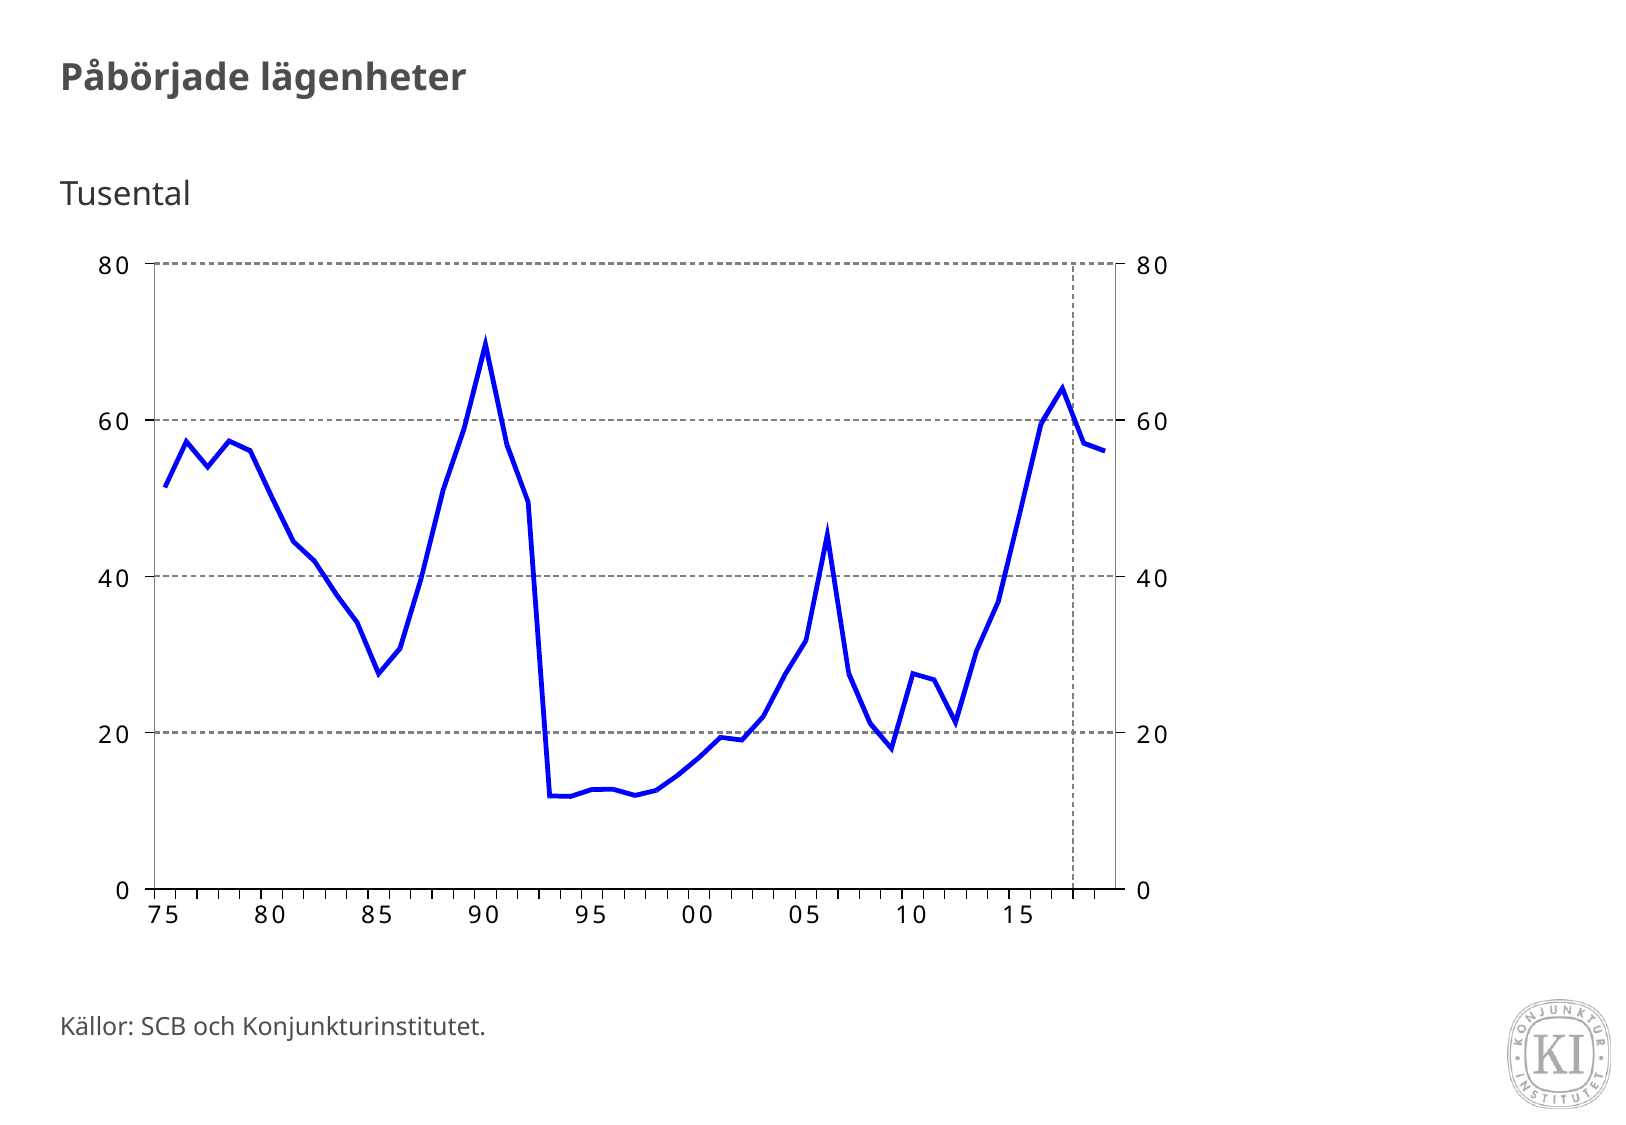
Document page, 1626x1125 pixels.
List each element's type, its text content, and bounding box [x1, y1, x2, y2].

title Påbörjade lägenheter [44, 45, 1545, 114]
subtitle Källor: SCB och Konjunkturinstitutet. [44, 1003, 1474, 1106]
list Tusental [44, 125, 1545, 220]
picture [1507, 999, 1611, 1109]
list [59, 228, 1207, 946]
